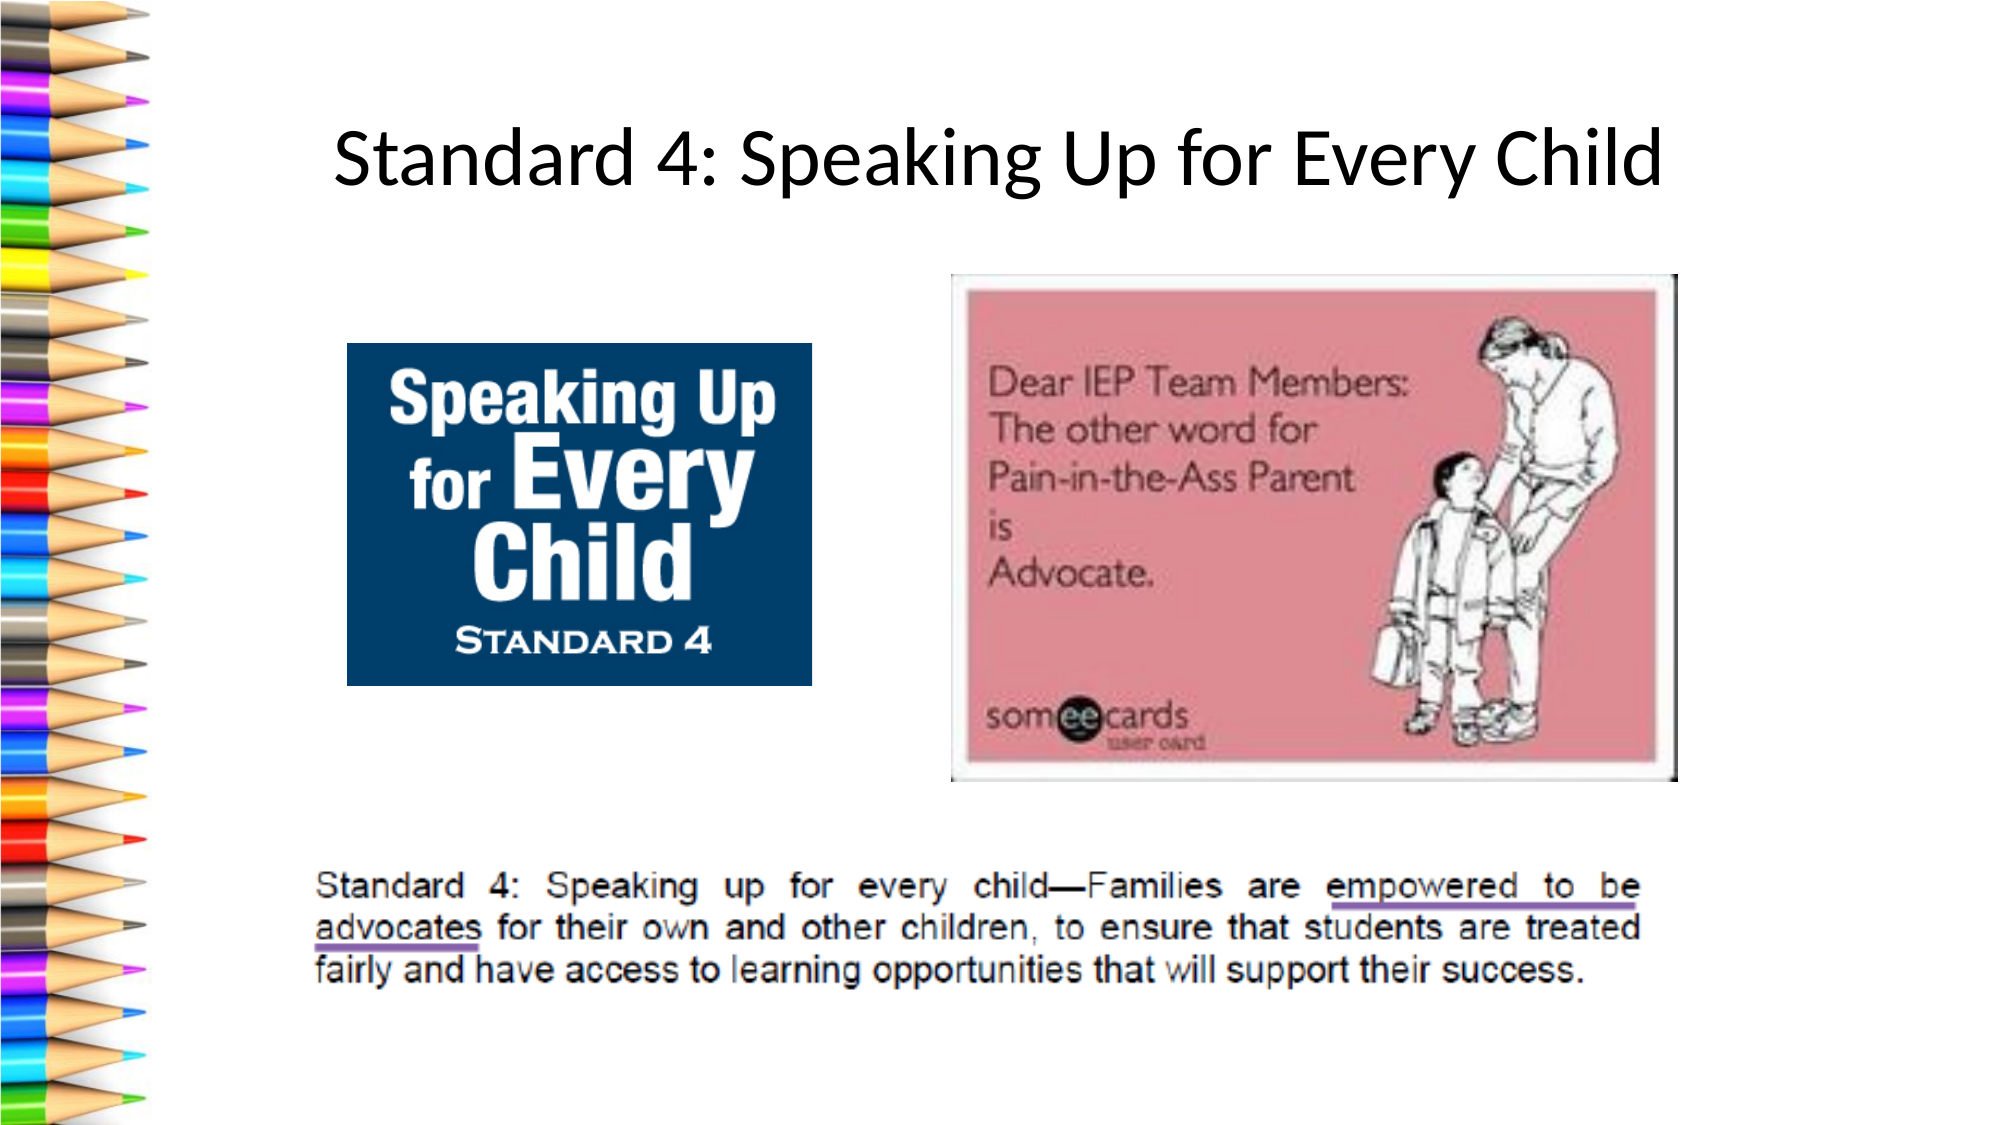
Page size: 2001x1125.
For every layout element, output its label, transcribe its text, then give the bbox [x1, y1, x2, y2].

picture [0, 2, 813, 1125]
picture [293, 845, 1659, 1011]
picture [951, 274, 1678, 782]
text_box Standard 4: Speaking Up for Every Child [236, 94, 1764, 210]
